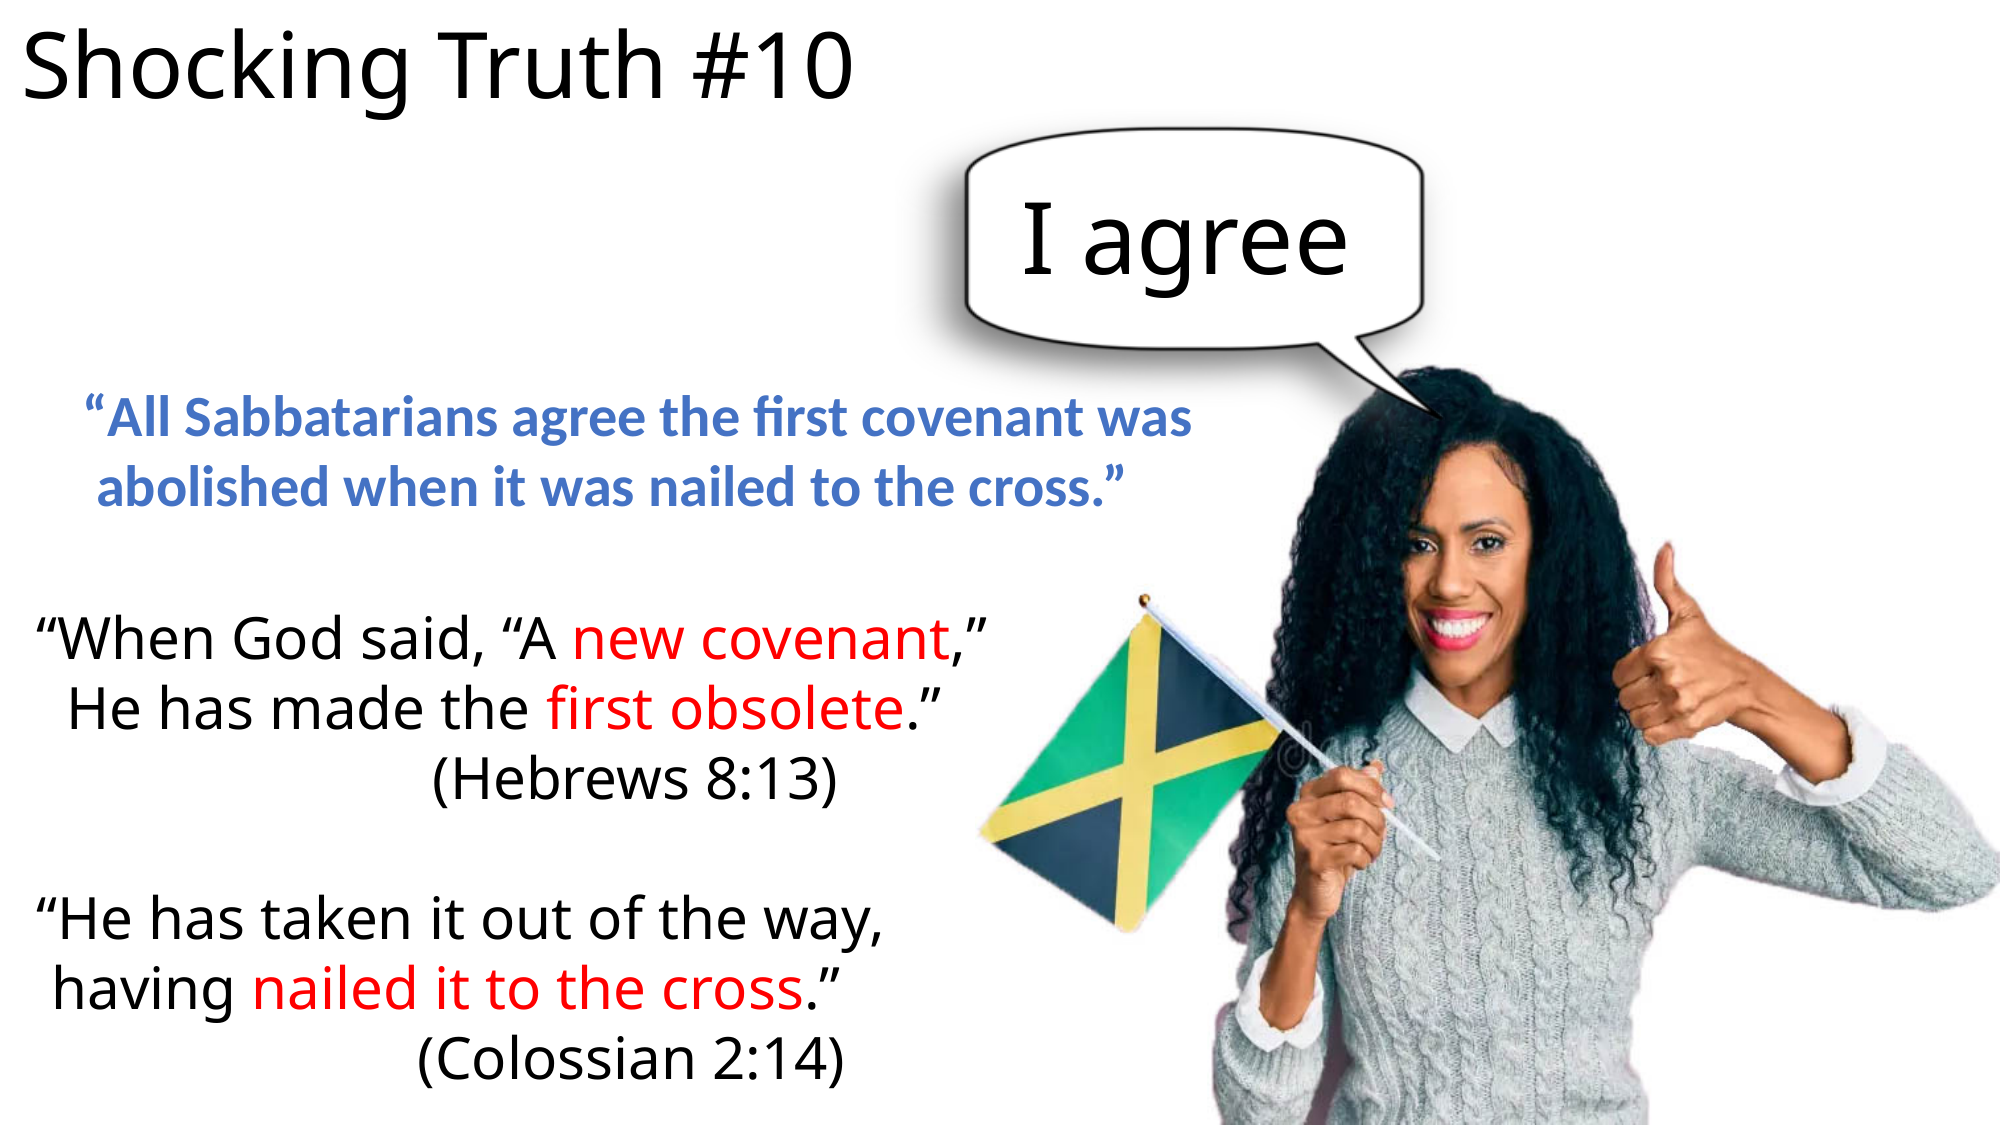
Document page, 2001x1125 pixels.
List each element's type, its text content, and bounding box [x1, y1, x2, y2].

text_box Shocking Truth #10 [6, 0, 1862, 125]
text_box “When God said, “A new covenant,” He has made the first obsolete.” (Hebrews 8:13) “He has taken it out of the way, having nailed it to the cross.” (Colossian 2:14) [21, 593, 974, 1099]
picture [895, 109, 2000, 1125]
text_box “All Sabbatarians agree the first covenant was abolished when it was nailed to the cross.” [67, 370, 974, 526]
